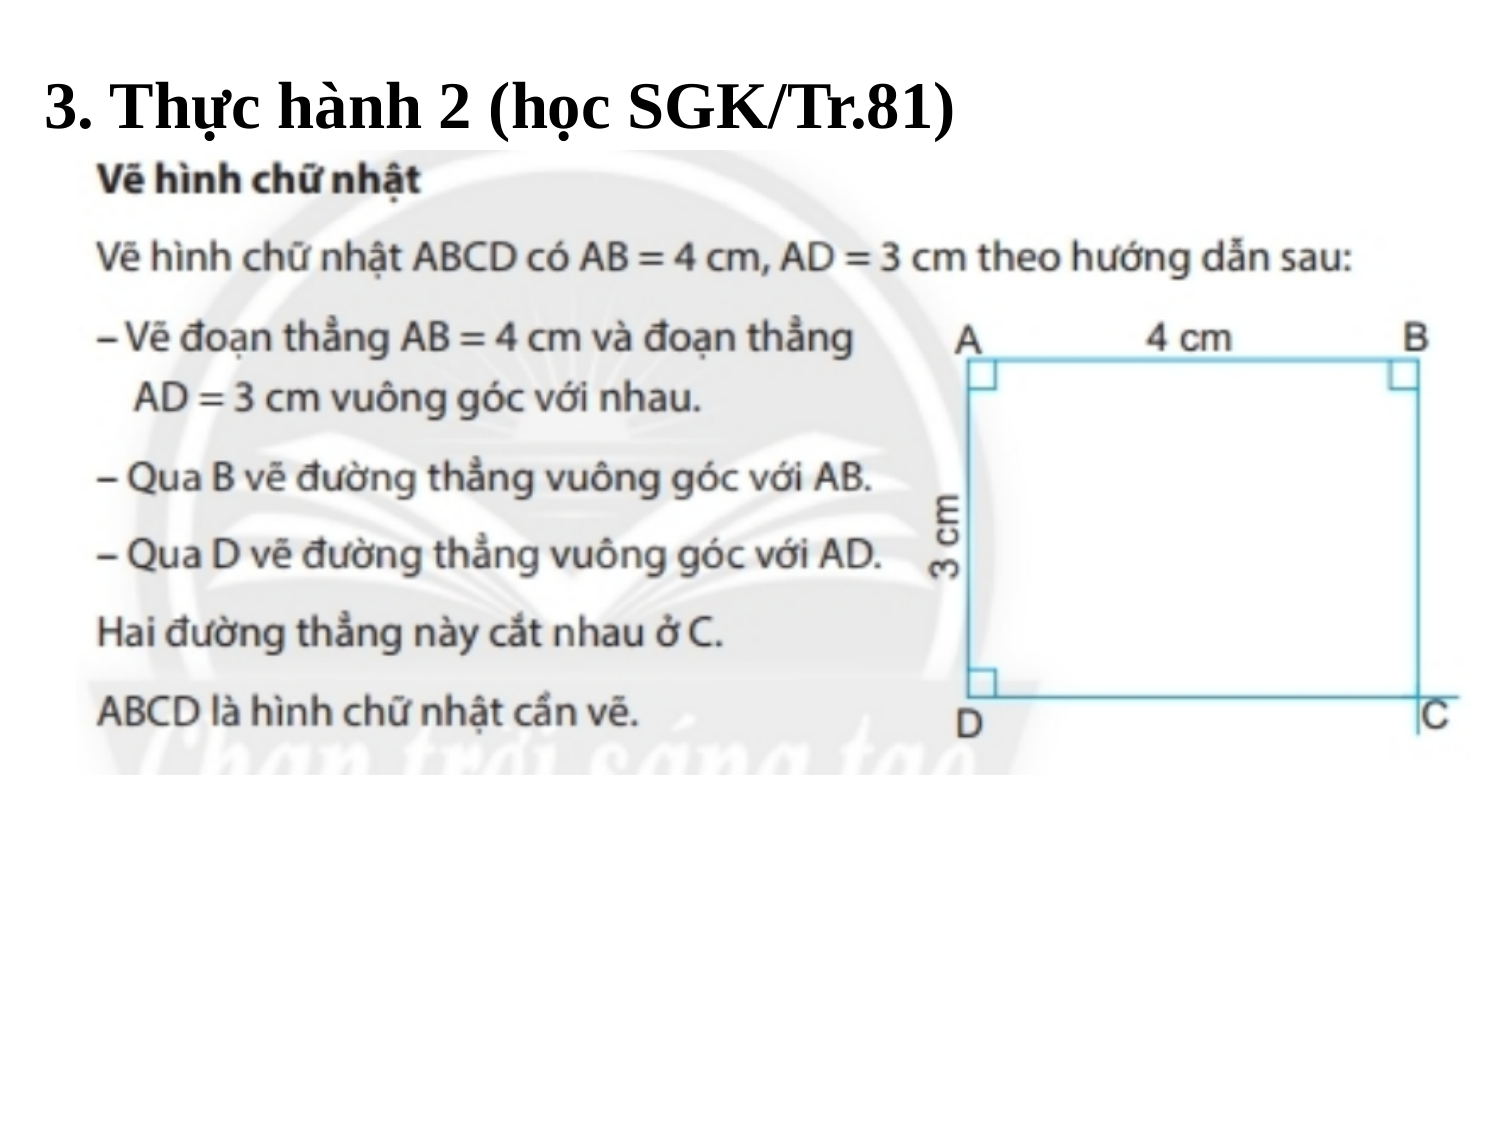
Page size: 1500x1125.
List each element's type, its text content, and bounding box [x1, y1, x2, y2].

text_box 3. Thực hành 2 (học SGK/Tr.81) [29, 54, 1187, 150]
picture [76, 150, 1471, 776]
